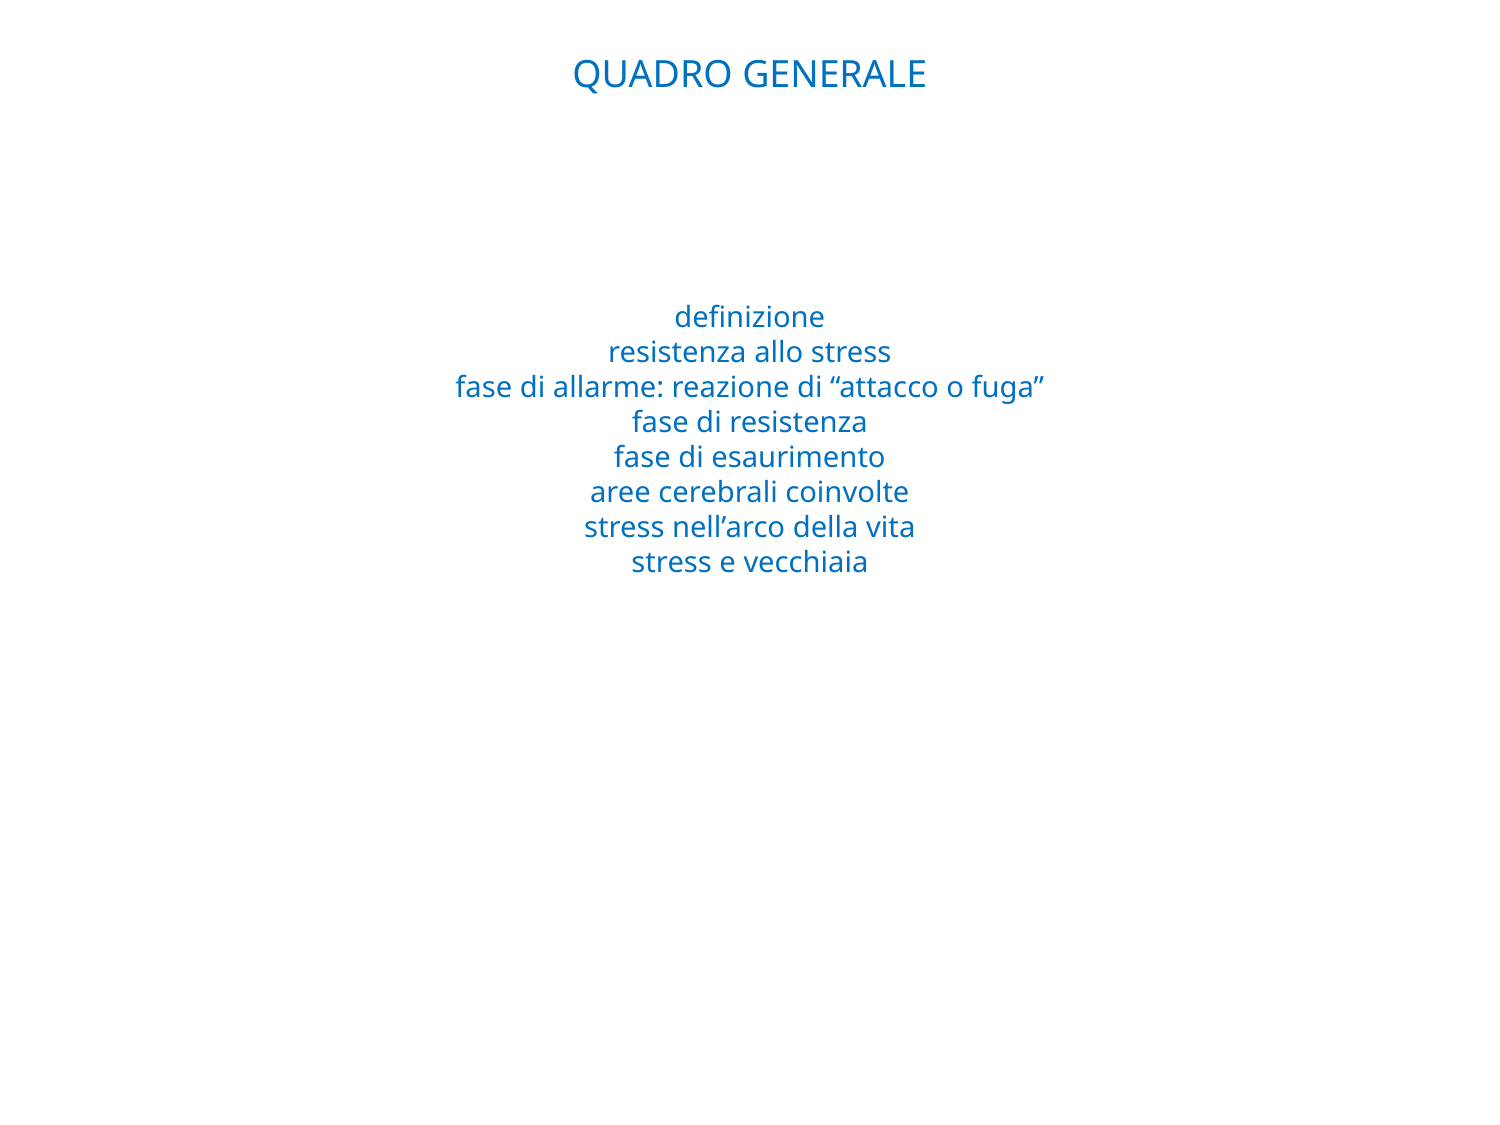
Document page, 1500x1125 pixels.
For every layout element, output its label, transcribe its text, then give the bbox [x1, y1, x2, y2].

text_box QUADRO GENERALE [0, 42, 1500, 103]
text_box definizione resistenza allo stress fase di allarme: reazione di “attacco o fuga” fase di resistenza fase di esaurimento aree cerebrali coinvolte stress nell’arco della vita stress e vecchiaia [0, 290, 1500, 586]
